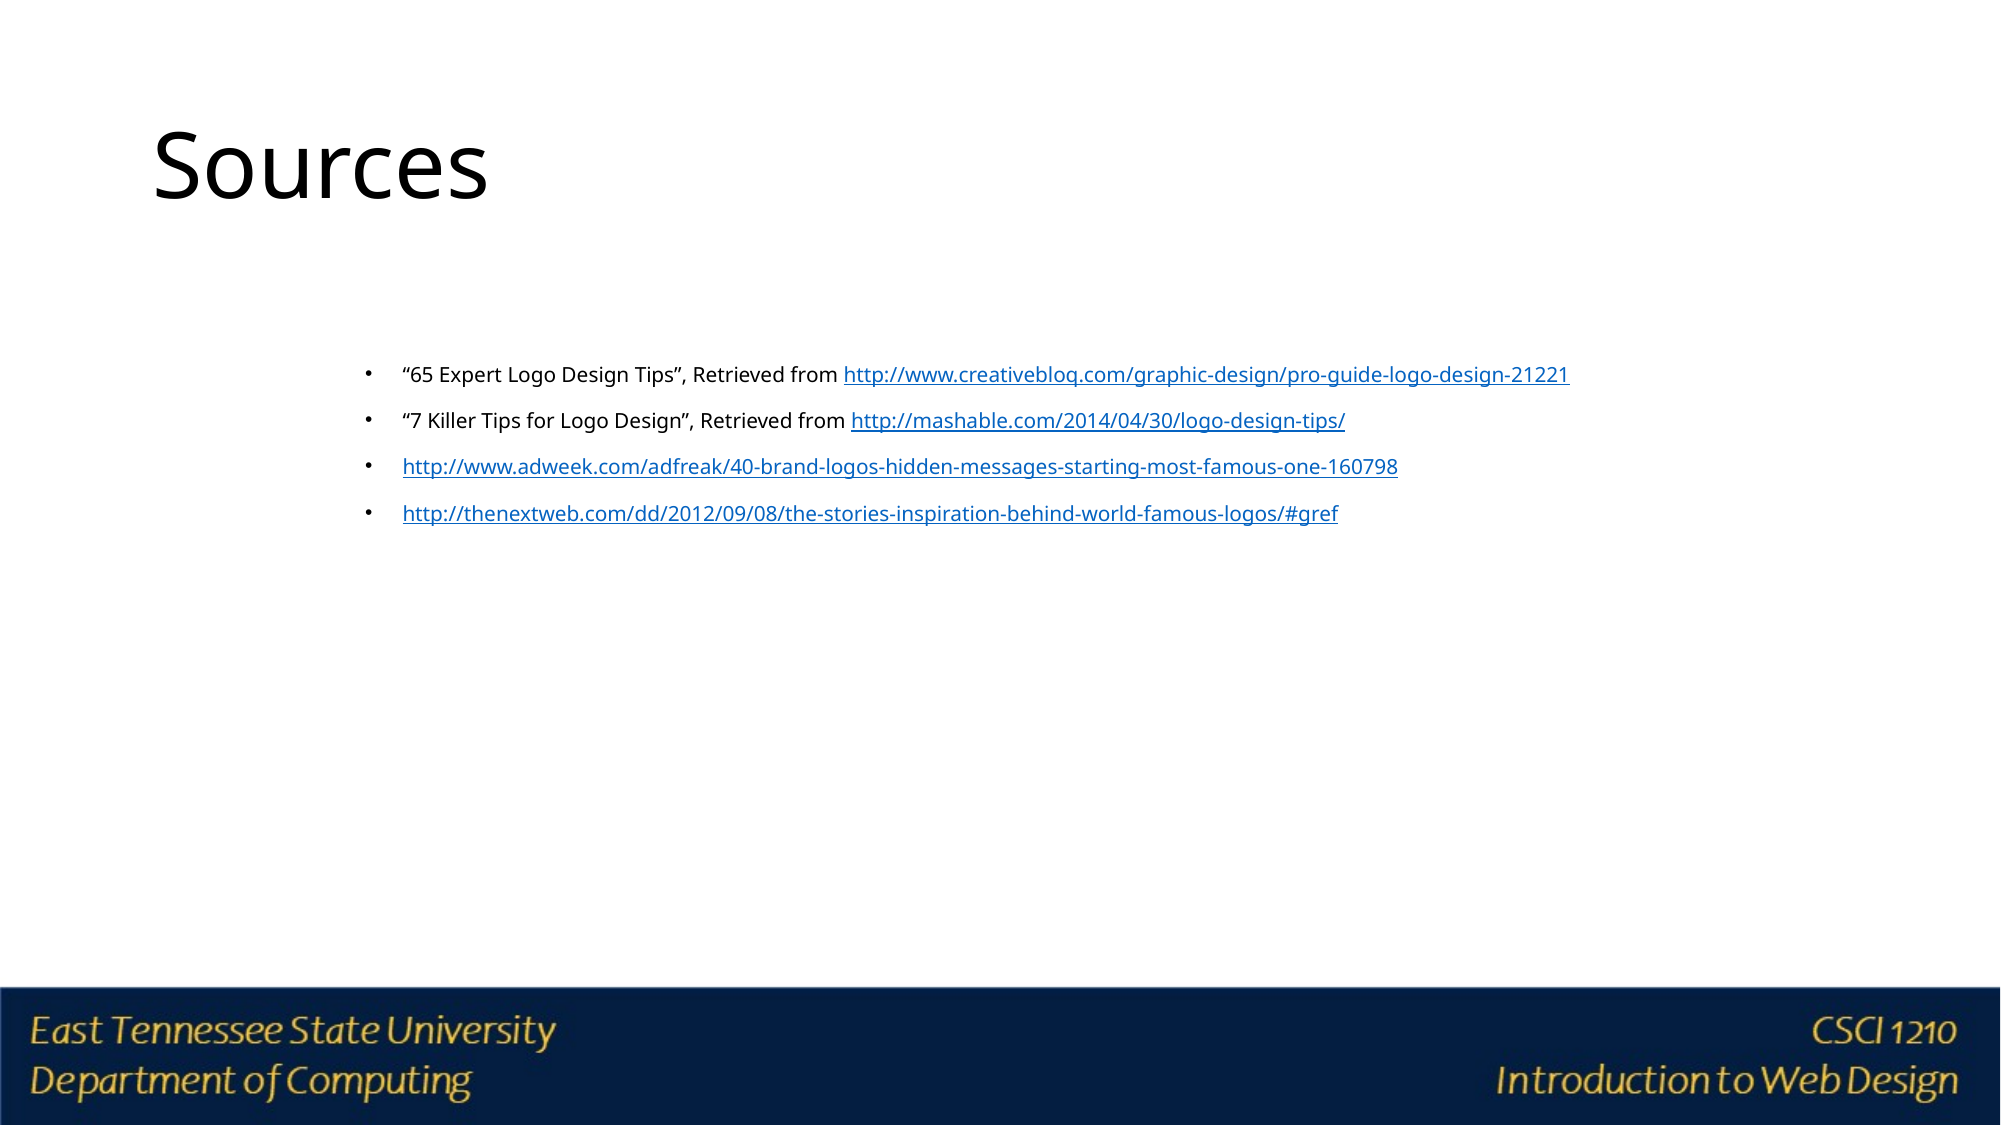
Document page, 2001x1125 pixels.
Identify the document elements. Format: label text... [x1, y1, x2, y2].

picture [0, 0, 2001, 1125]
list “65 Expert Logo Design Tips”, Retrieved from http://www.creativebloq.com/graphic-design/pro-guide-logo-design-21221 “7 Killer Tips for Logo Design”, Retrieved from http://mashable.com/2014/04/30/logo-design-tips/ http://www.adweek.com/adfreak/40-brand-logos-hidden-messages-starting-most-famous-one-160798 http://thenextweb.com/dd/2012/09/08/the-stories-inspiration-behind-world-famous-logos/#gref [350, 354, 1828, 1107]
title Sources [137, 59, 1863, 278]
